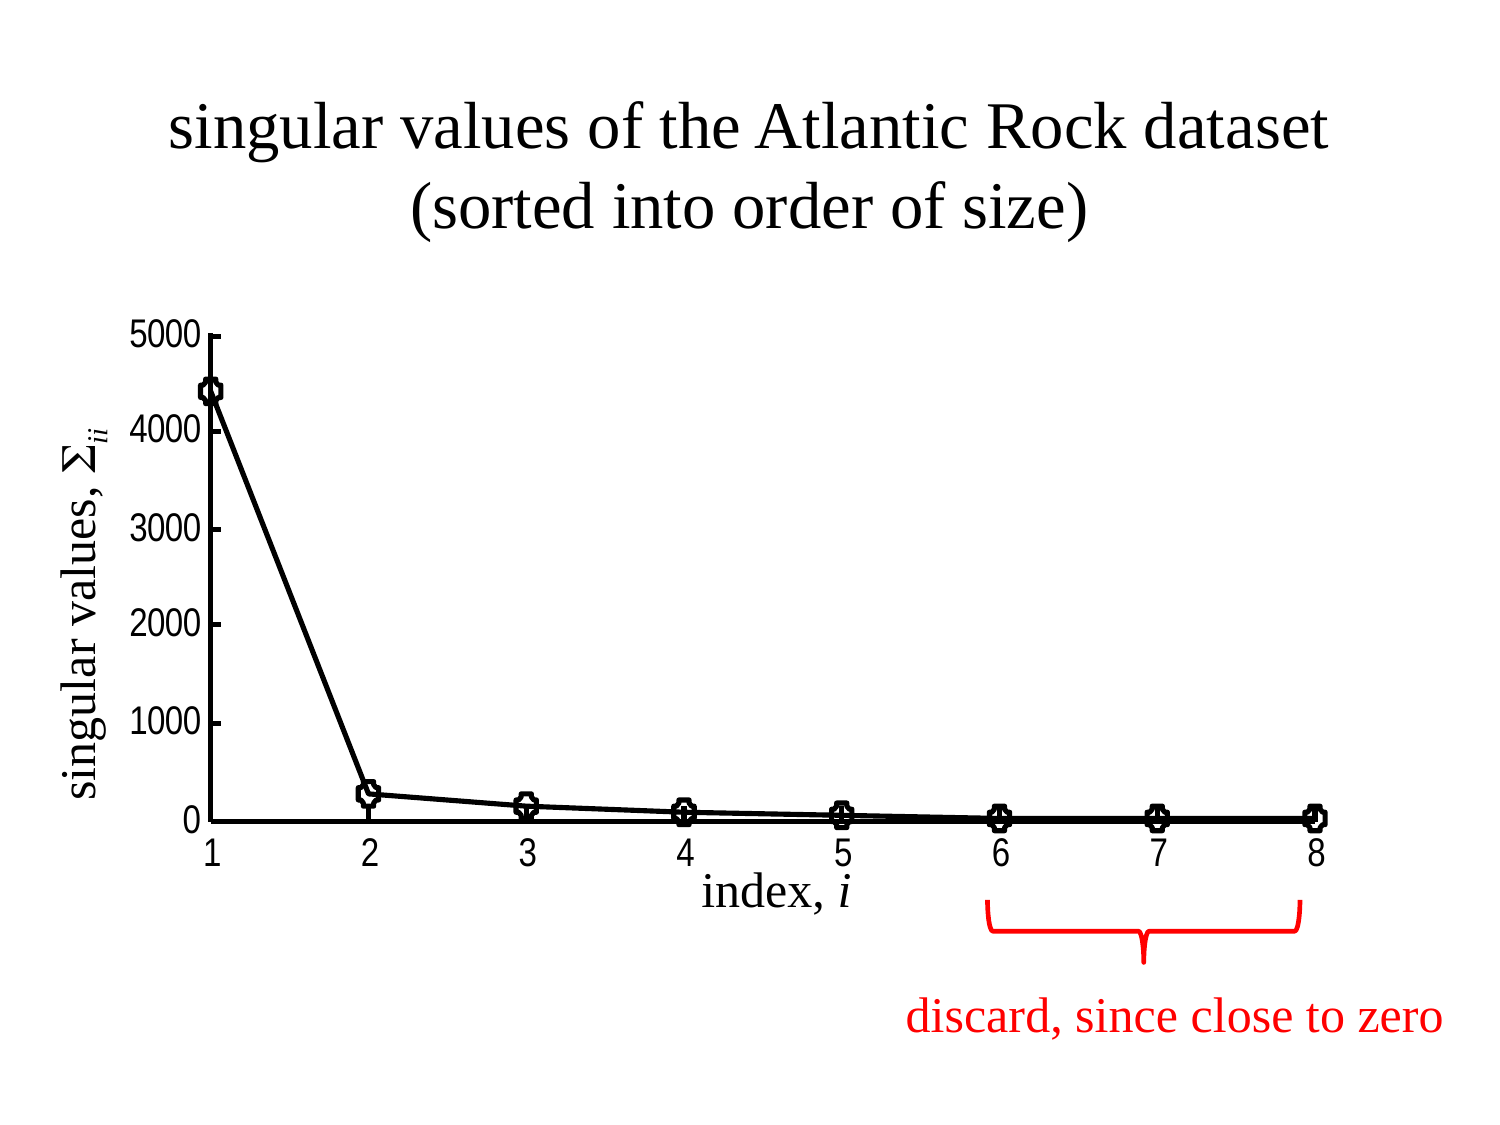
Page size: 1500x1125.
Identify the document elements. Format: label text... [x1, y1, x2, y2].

text_box discard, since close to zero [849, 974, 1500, 1050]
text_box singular values of the Atlantic Rock dataset (sorted into order of size) [0, 74, 1500, 330]
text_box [24, 249, 1451, 988]
